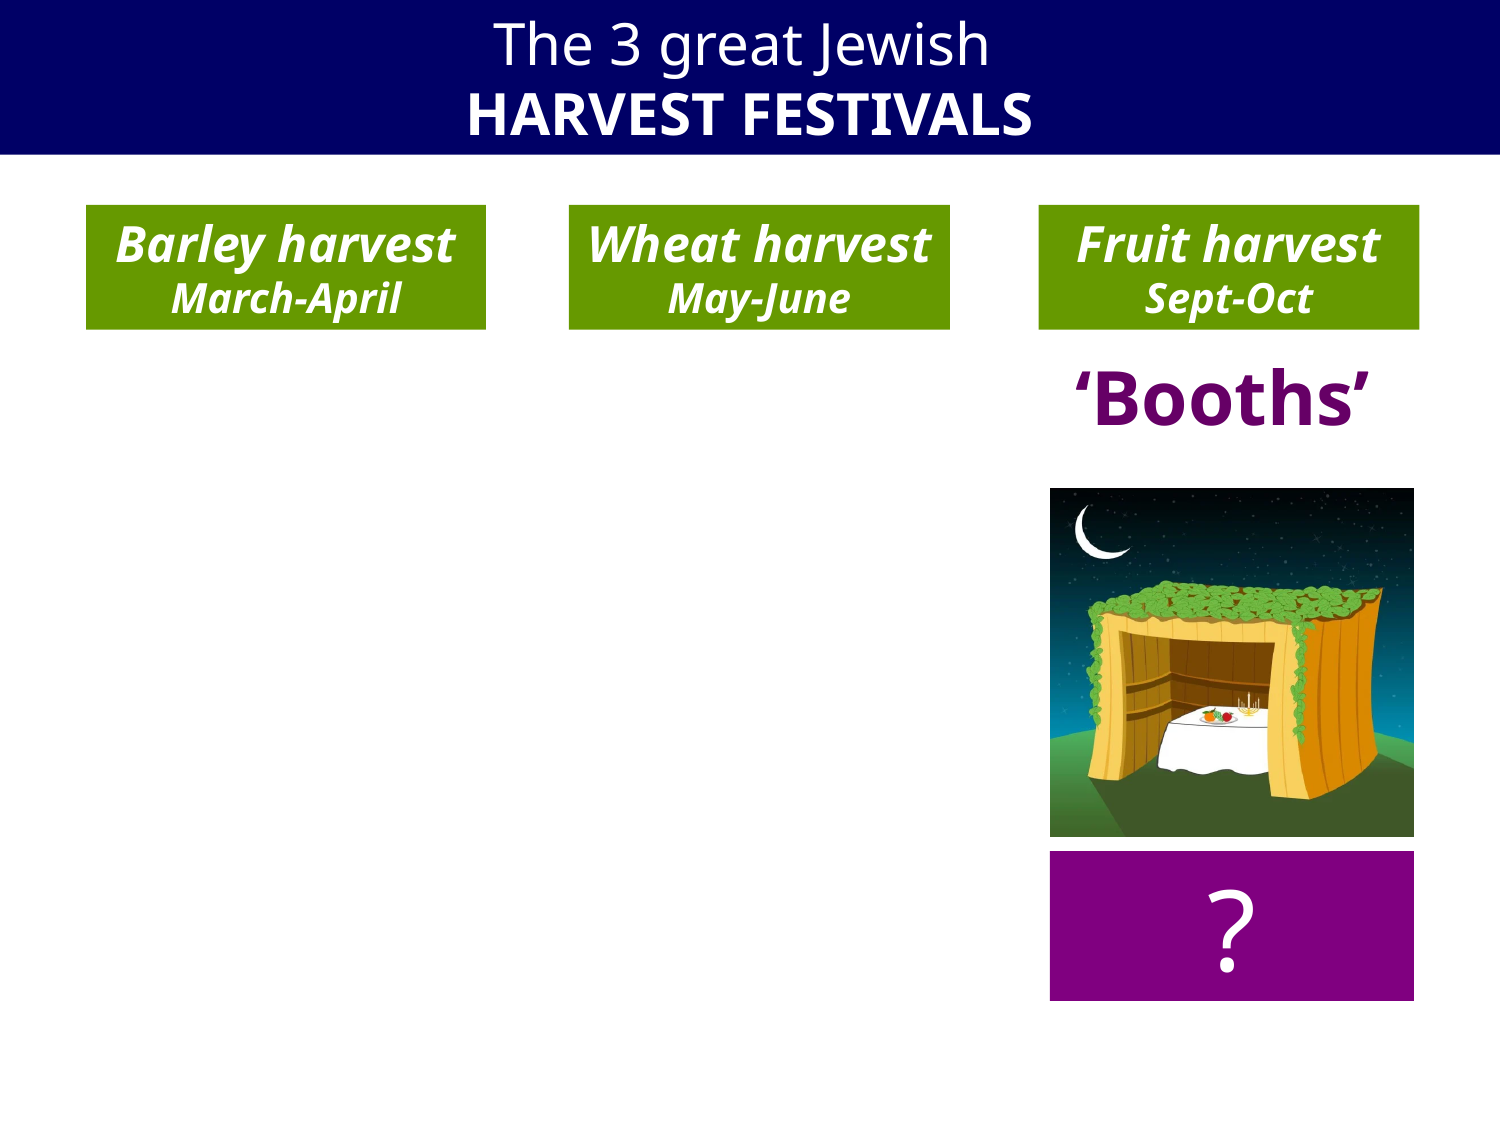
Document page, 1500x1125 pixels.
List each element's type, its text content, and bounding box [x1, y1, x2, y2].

text_box Fruit harvest Sept-Oct [1038, 204, 1420, 330]
text_box ‘Booths’ [1056, 343, 1390, 448]
picture [1388, 695, 1415, 705]
text_box Barley harvest March-April [86, 204, 486, 330]
text_box ? [1049, 851, 1414, 1001]
text_box The 3 great Jewish HARVEST FESTIVALS [0, 0, 1500, 155]
text_box Wheat harvest May-June [568, 204, 950, 330]
picture [1049, 488, 1415, 837]
picture [1061, 695, 1080, 701]
